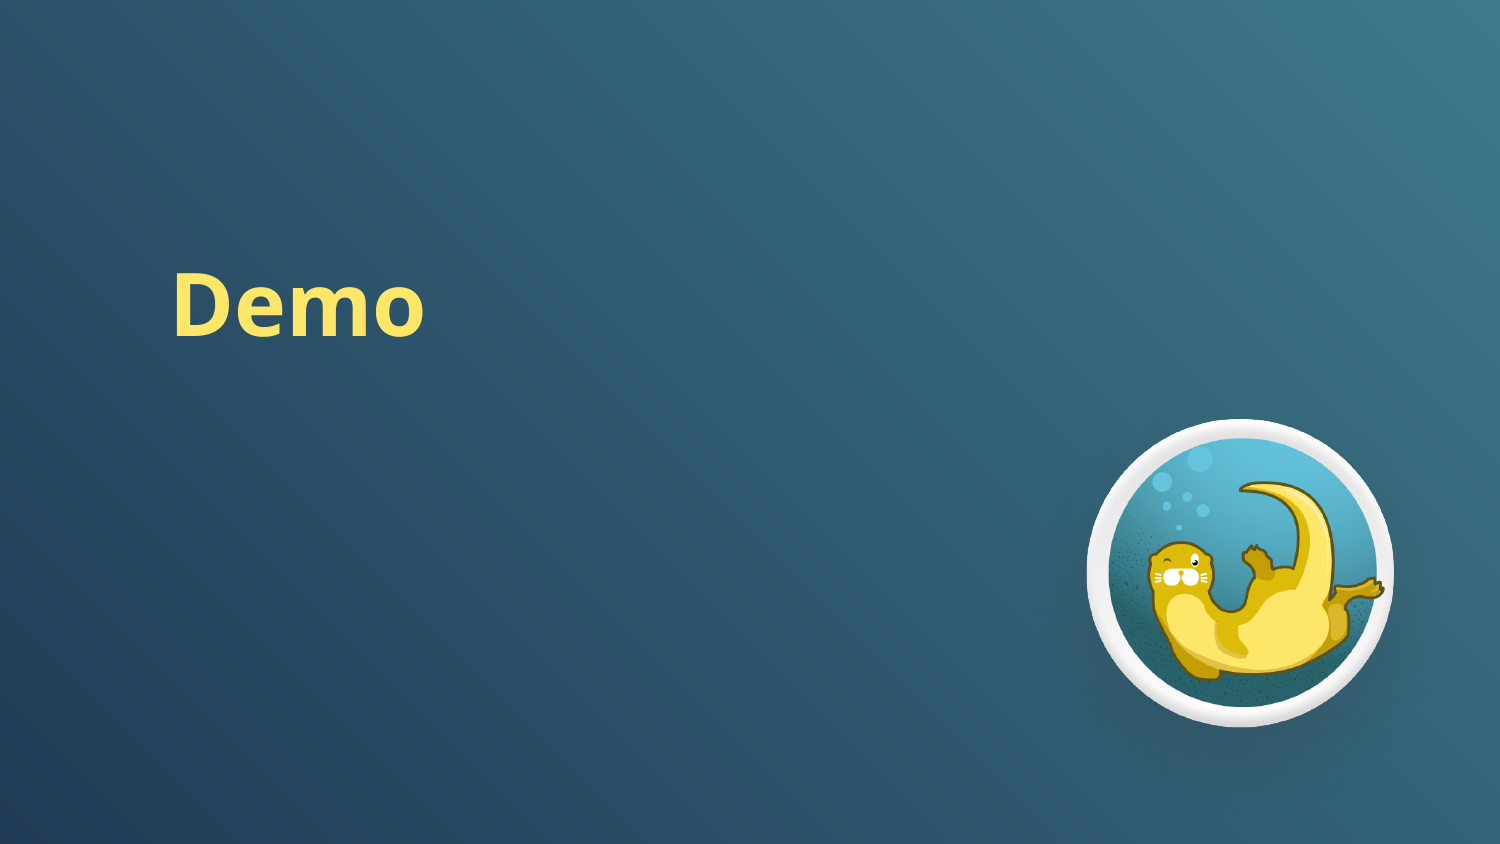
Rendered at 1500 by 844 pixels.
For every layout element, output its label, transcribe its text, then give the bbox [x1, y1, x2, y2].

picture [1016, 383, 1464, 832]
title Demo [154, 233, 1197, 439]
